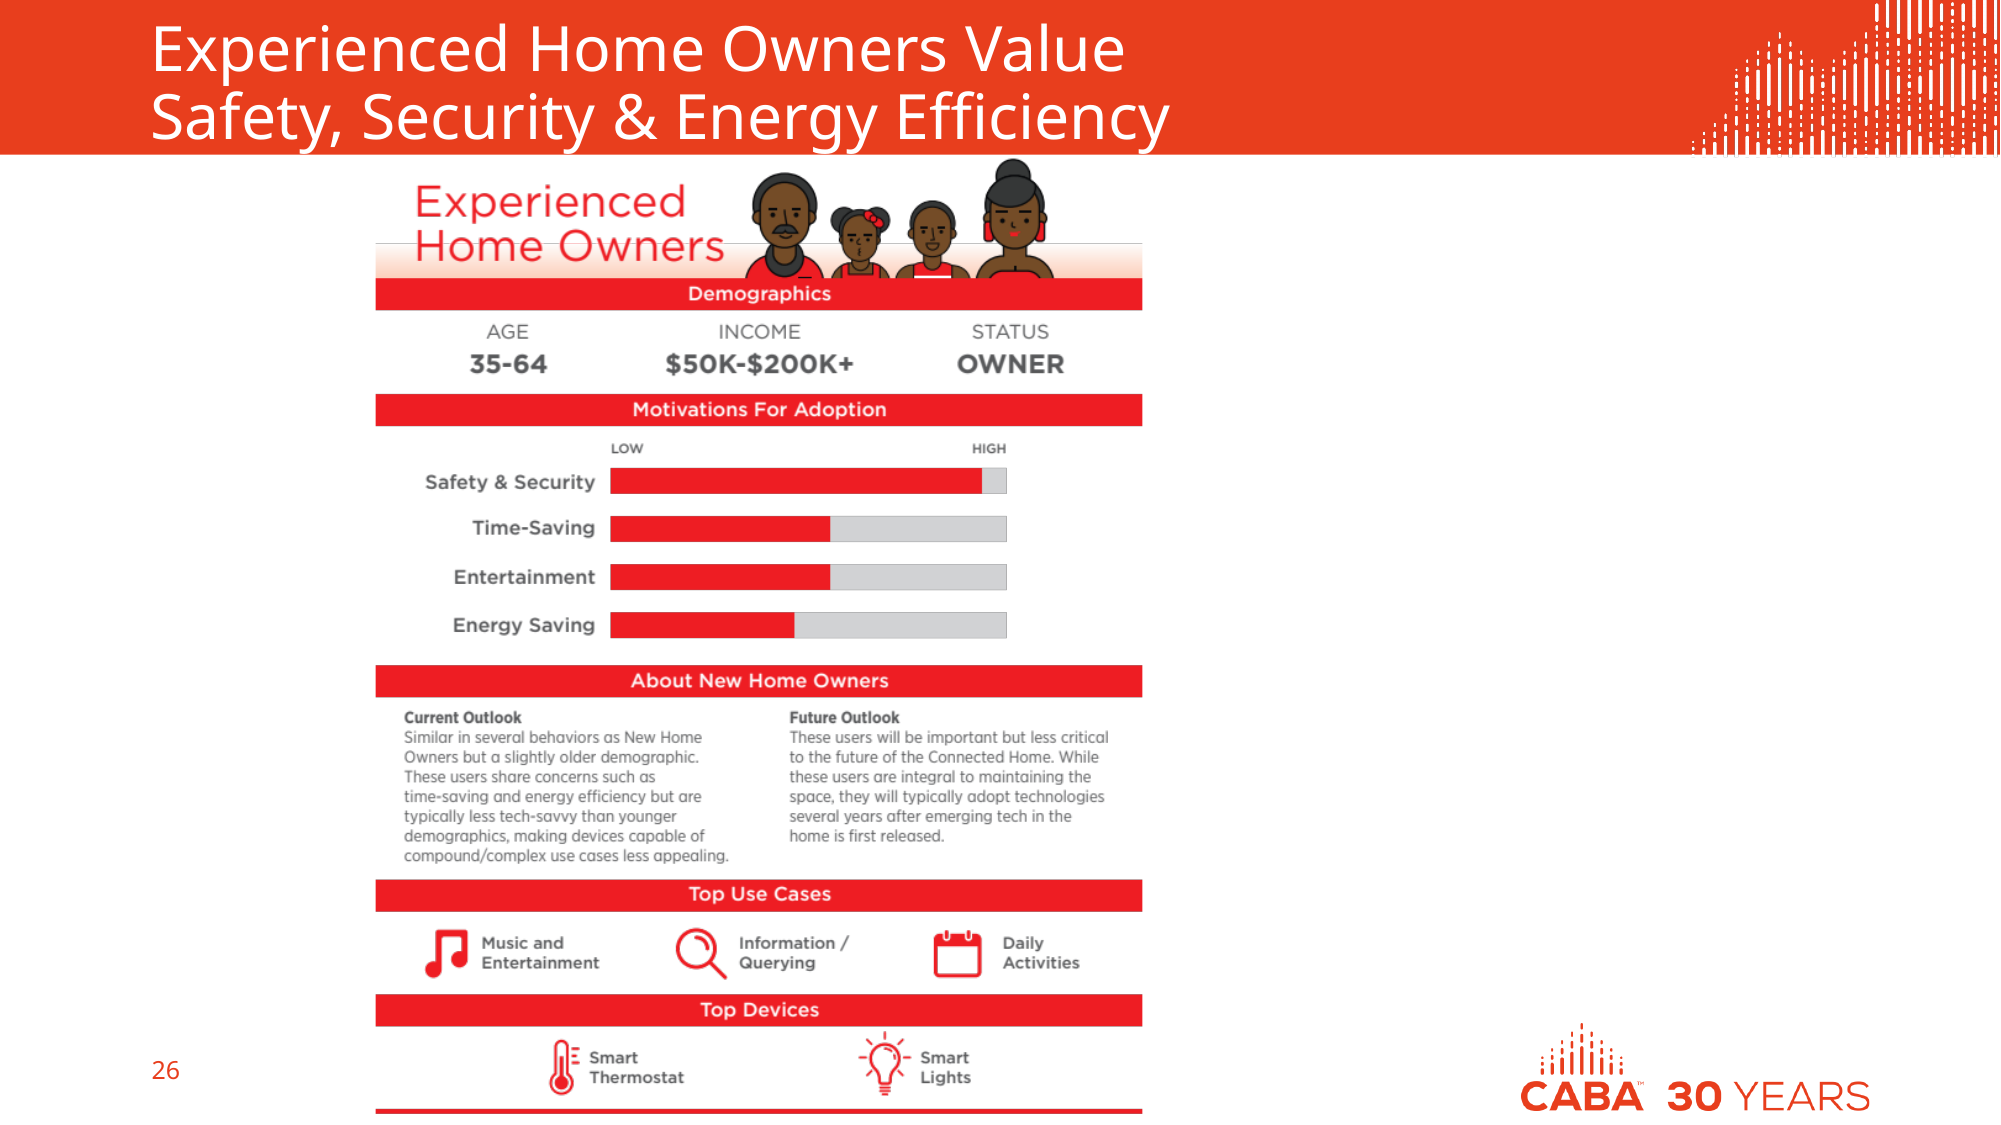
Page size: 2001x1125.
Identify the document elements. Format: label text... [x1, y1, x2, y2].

picture [375, 155, 1143, 1115]
picture [1521, 1023, 1870, 1111]
slide_number 26 [136, 1042, 239, 1101]
title Experienced Home Owners Value Safety, Security & Energy Efficiency [135, 10, 1264, 84]
